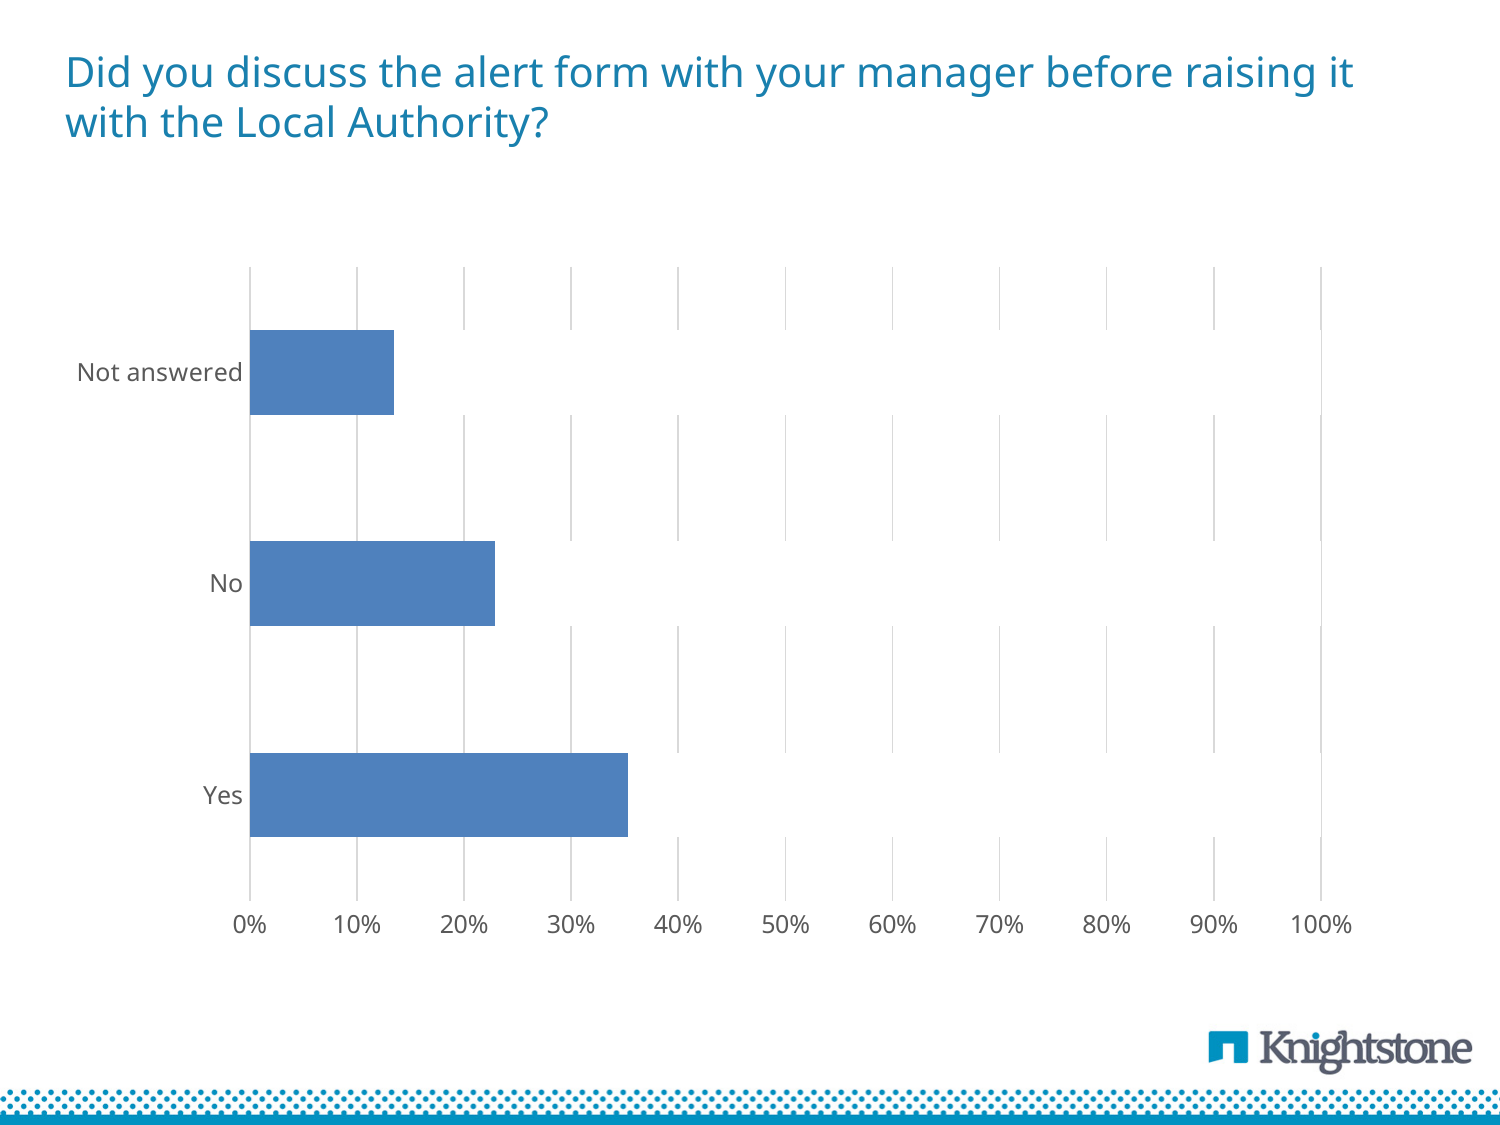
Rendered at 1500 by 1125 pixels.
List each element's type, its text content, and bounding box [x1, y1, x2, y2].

title Did you discuss the alert form with your manager before raising it with the Local Authority? [50, 48, 1400, 142]
picture [0, 0, 1500, 1114]
chart [49, 252, 1380, 956]
